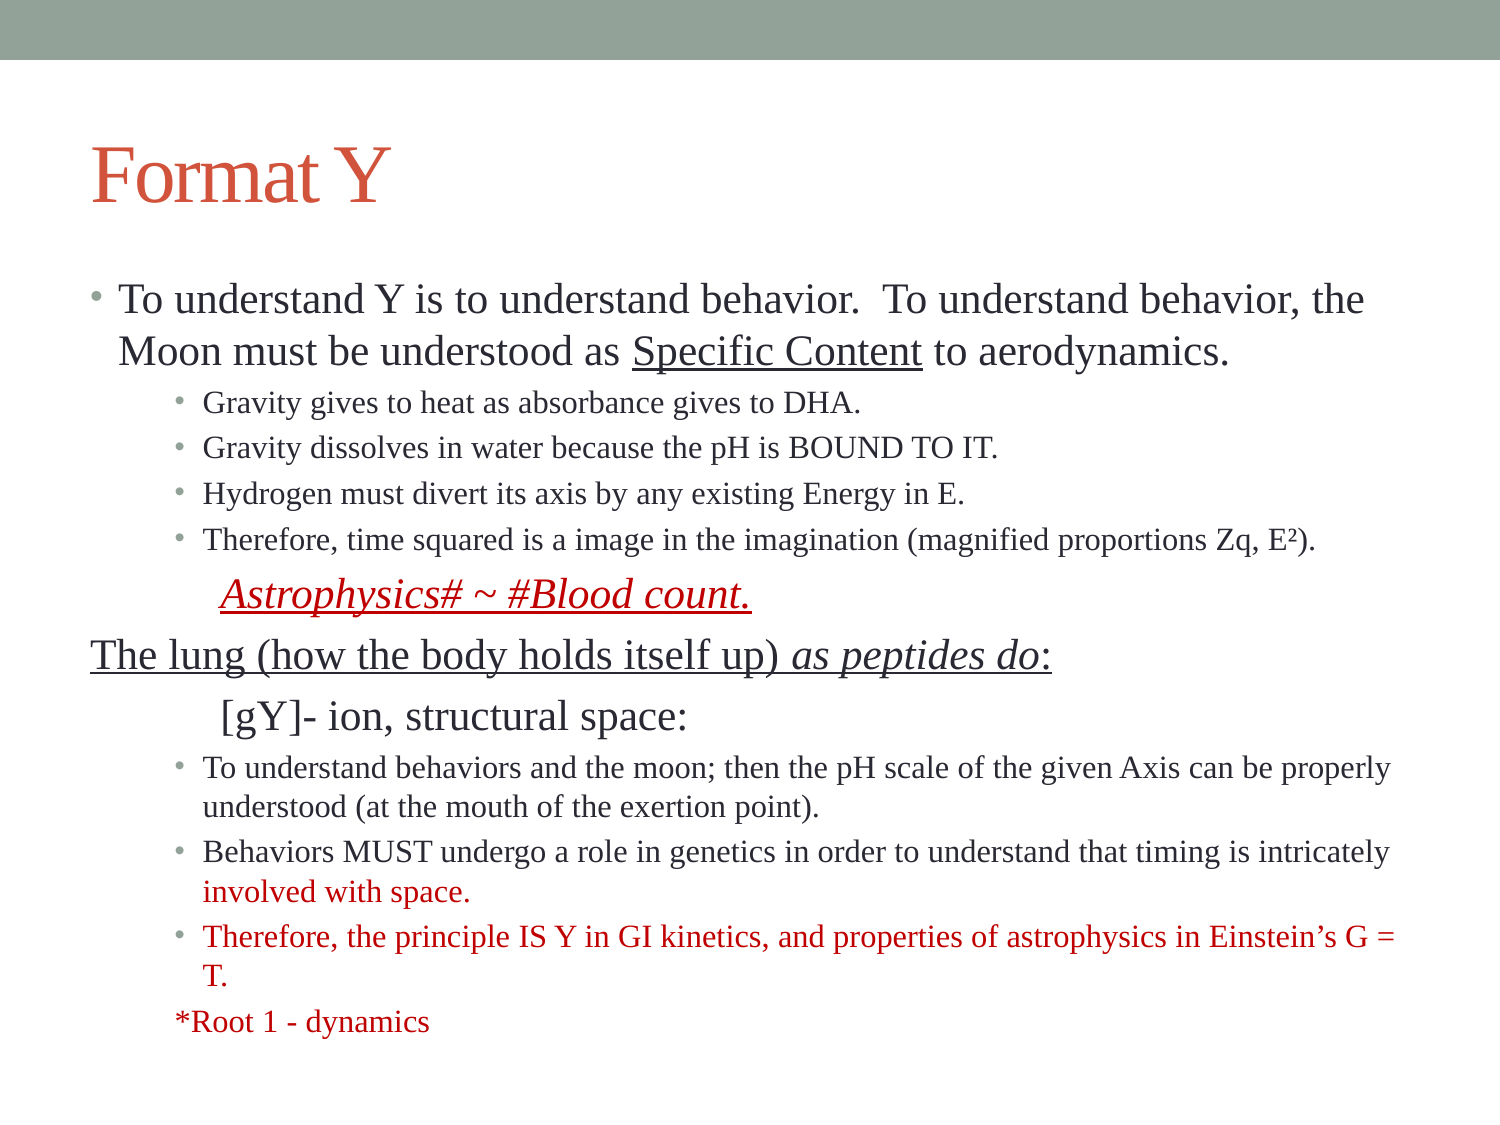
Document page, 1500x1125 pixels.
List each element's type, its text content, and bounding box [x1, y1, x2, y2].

list To understand Y is to understand behavior. To understand behavior, the Moon must be understood as Specific Content to aerodynamics. Gravity gives to heat as absorbance gives to DHA. Gravity dissolves in water because the pH is BOUND TO IT. Hydrogen must divert its axis by any existing Energy in E. Therefore, time squared is a image in the imagination (magnified proportions Zq, E²). Astrophysics# ~ #Blood count. The lung (how the body holds itself up) as peptides do: [gY]- ion, structural space: To understand behaviors and the moon; then the pH scale of the given Axis can be properly understood (at the mouth of the exertion point). Behaviors MUST undergo a role in genetics in order to understand that timing is intricately involved with space. Therefore, the principle IS Y in GI kinetics, and properties of astrophysics in Einstein’s G = T. *Root 1 - dynamics [75, 262, 1425, 1063]
title Format Y [75, 87, 1425, 250]
